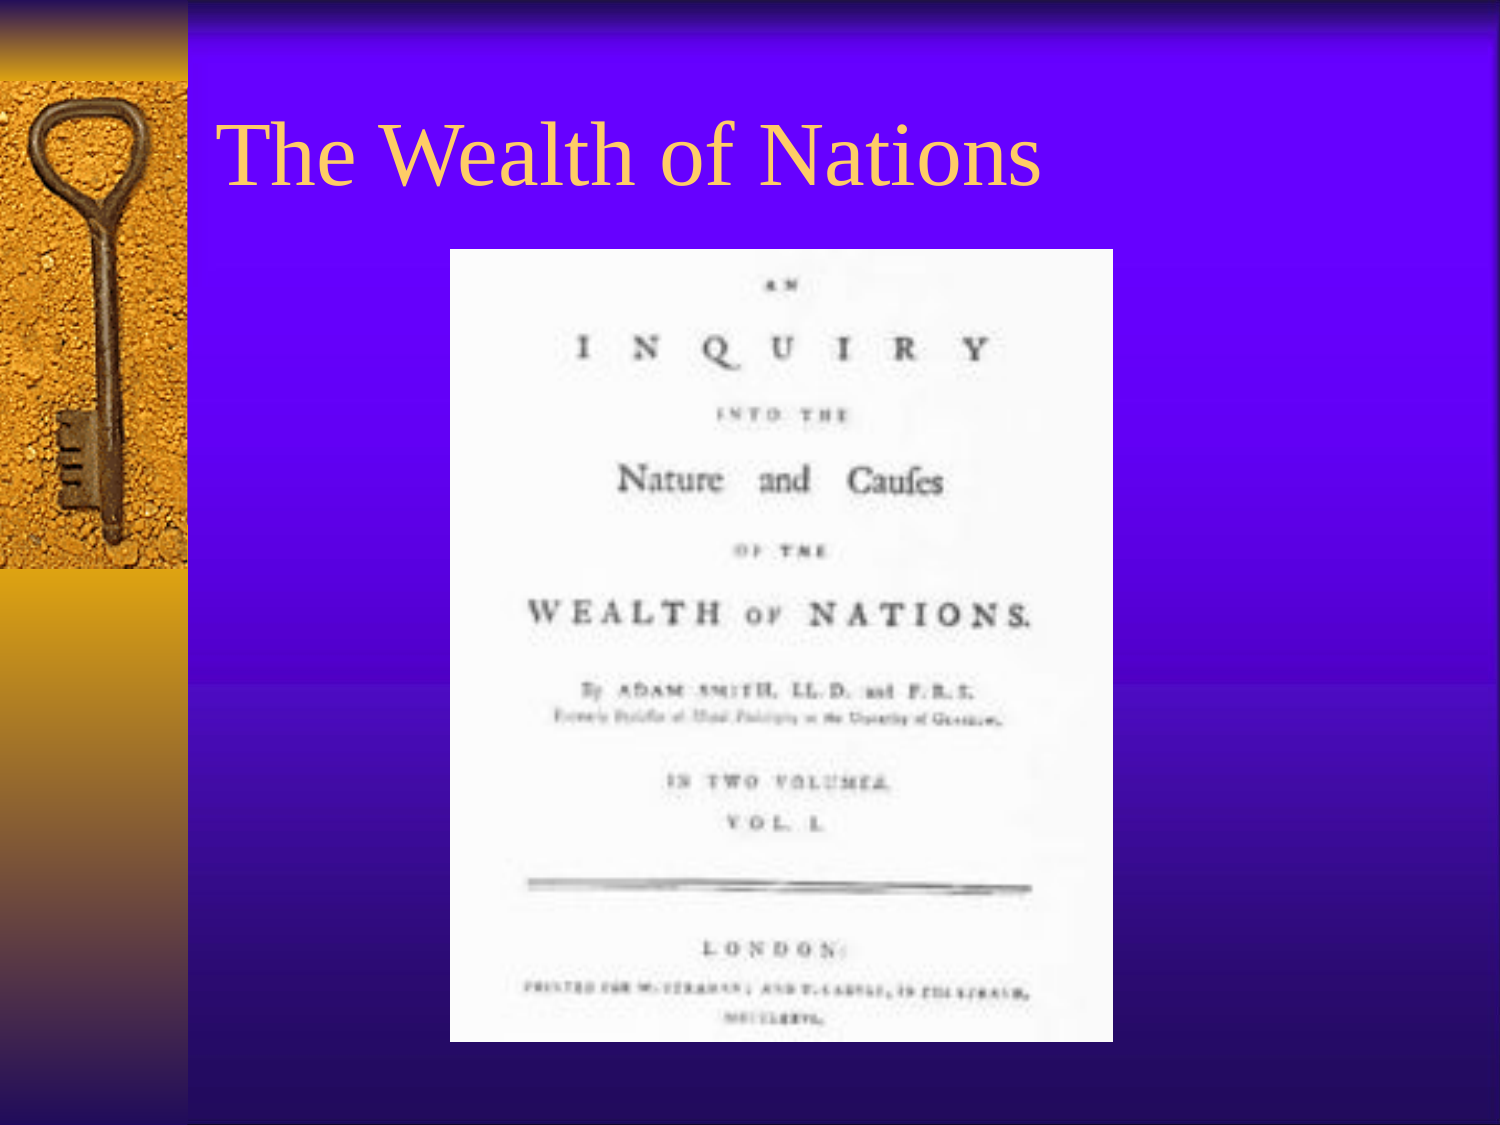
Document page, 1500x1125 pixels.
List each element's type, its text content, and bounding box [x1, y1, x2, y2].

picture [0, 0, 1500, 1125]
title The Wealth of Nations [200, 50, 1475, 248]
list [449, 249, 1113, 1042]
